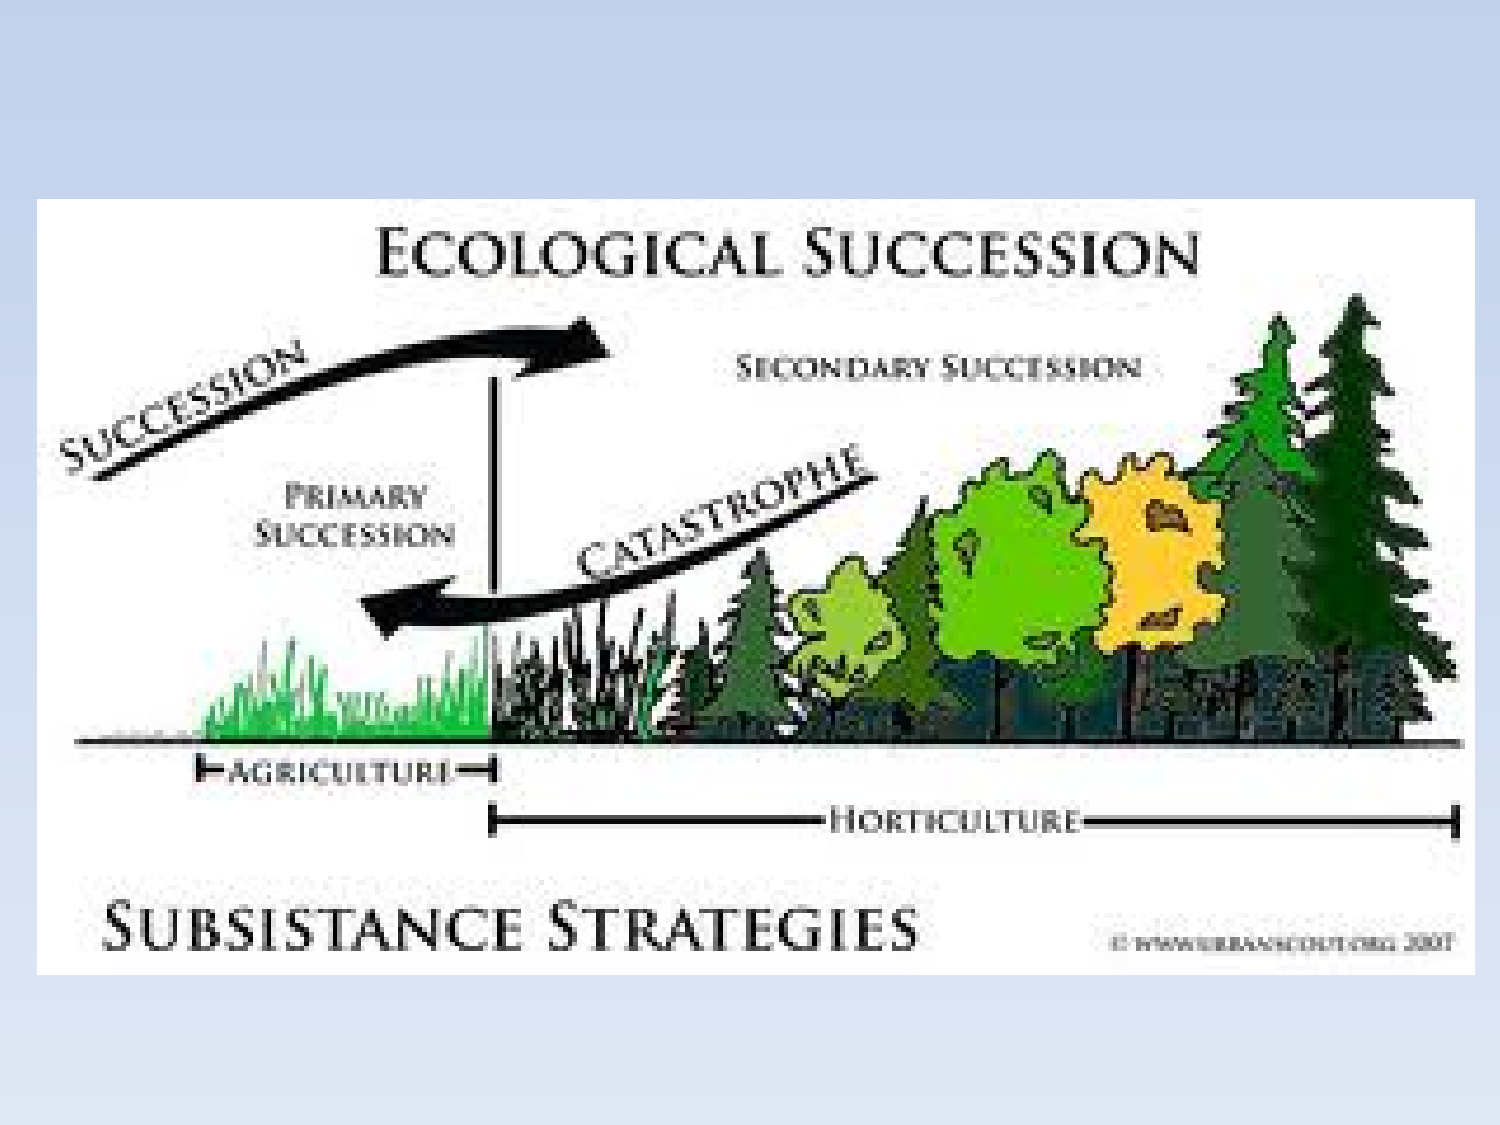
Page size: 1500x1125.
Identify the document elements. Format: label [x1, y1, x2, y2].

picture [37, 199, 1475, 976]
